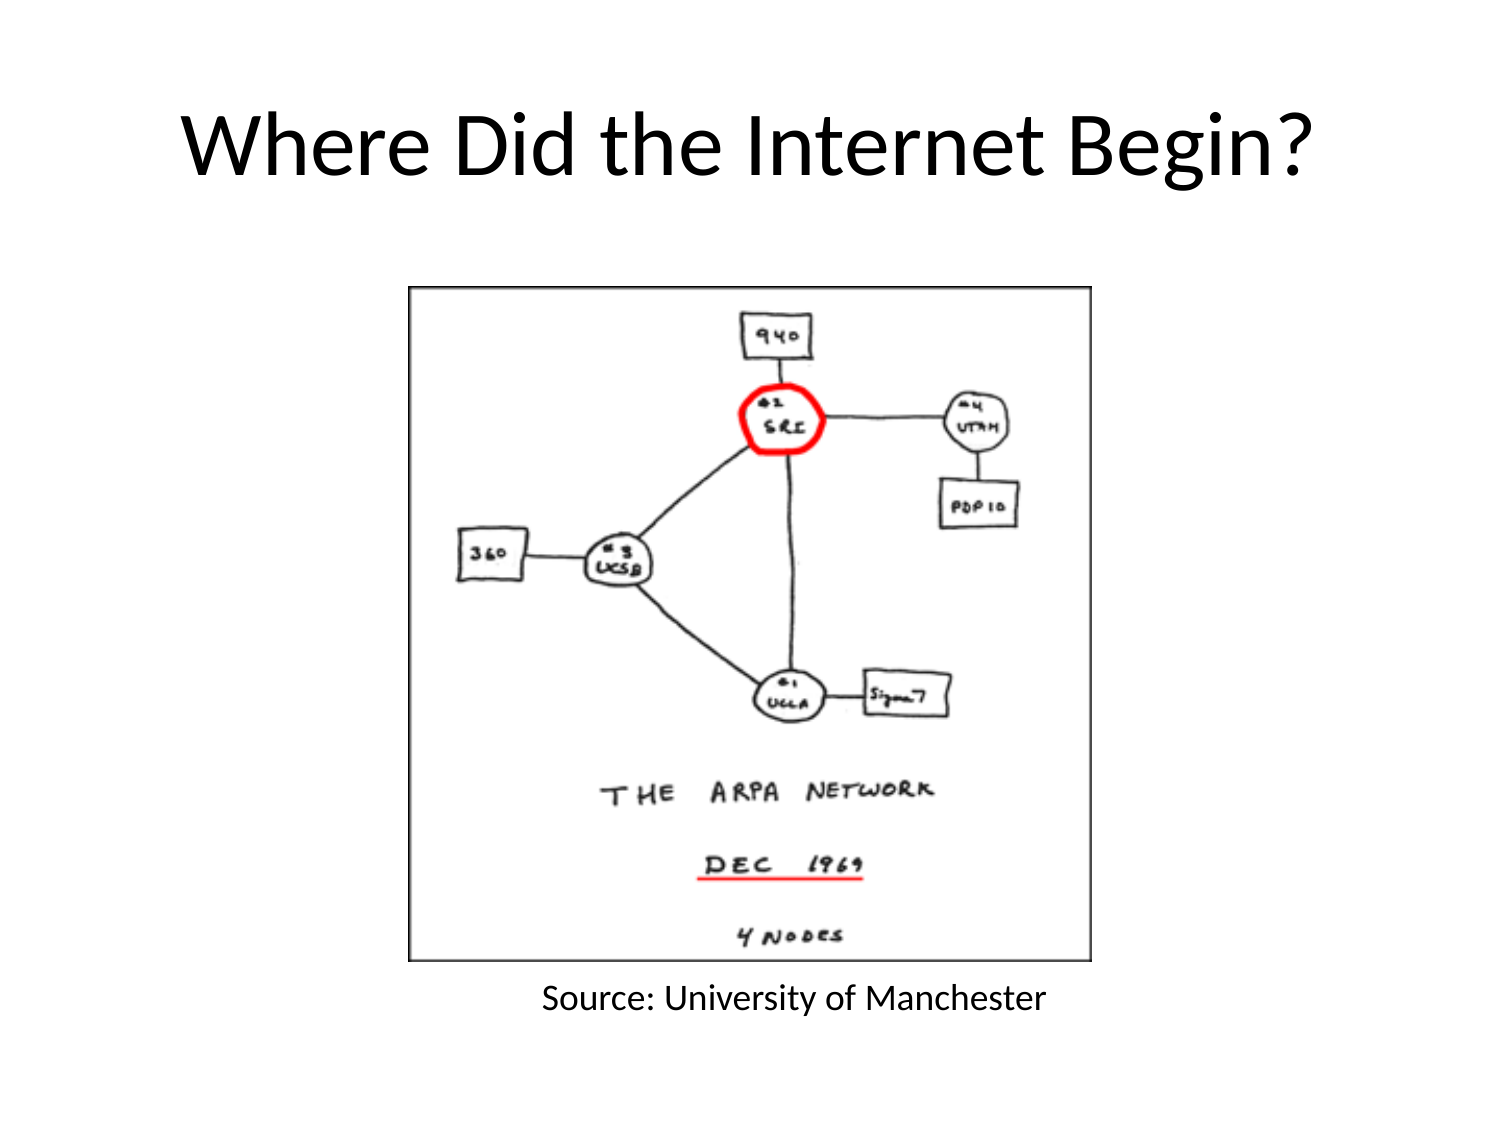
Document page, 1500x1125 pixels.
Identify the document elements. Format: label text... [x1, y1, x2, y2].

title Where Did the Internet Begin? [75, 45, 1425, 233]
picture [408, 285, 1092, 962]
text_box Source: University of Manchester [527, 971, 1063, 1026]
